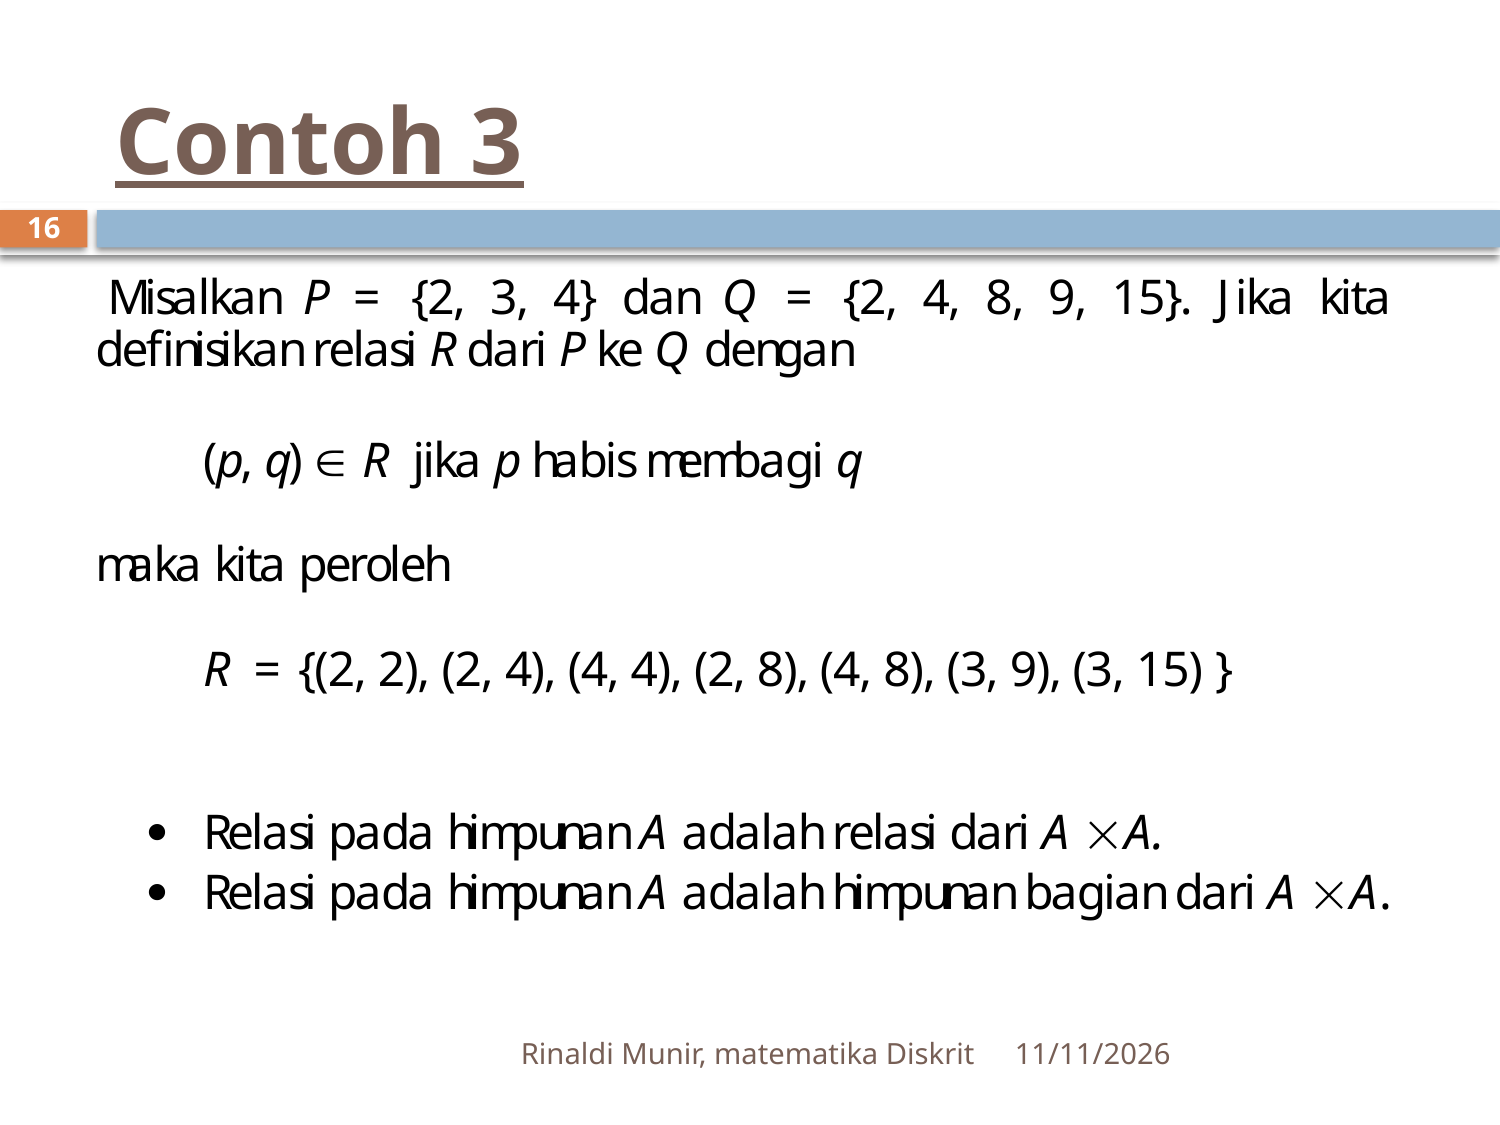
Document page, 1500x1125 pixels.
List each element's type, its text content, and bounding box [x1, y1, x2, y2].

slide_number 16 [0, 208, 88, 249]
footer Rinaldi Munir, matematika Diskrit [99, 1024, 990, 1085]
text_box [94, 273, 1391, 1005]
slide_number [999, 1025, 1438, 1085]
title Contoh 3 [100, 75, 1438, 200]
